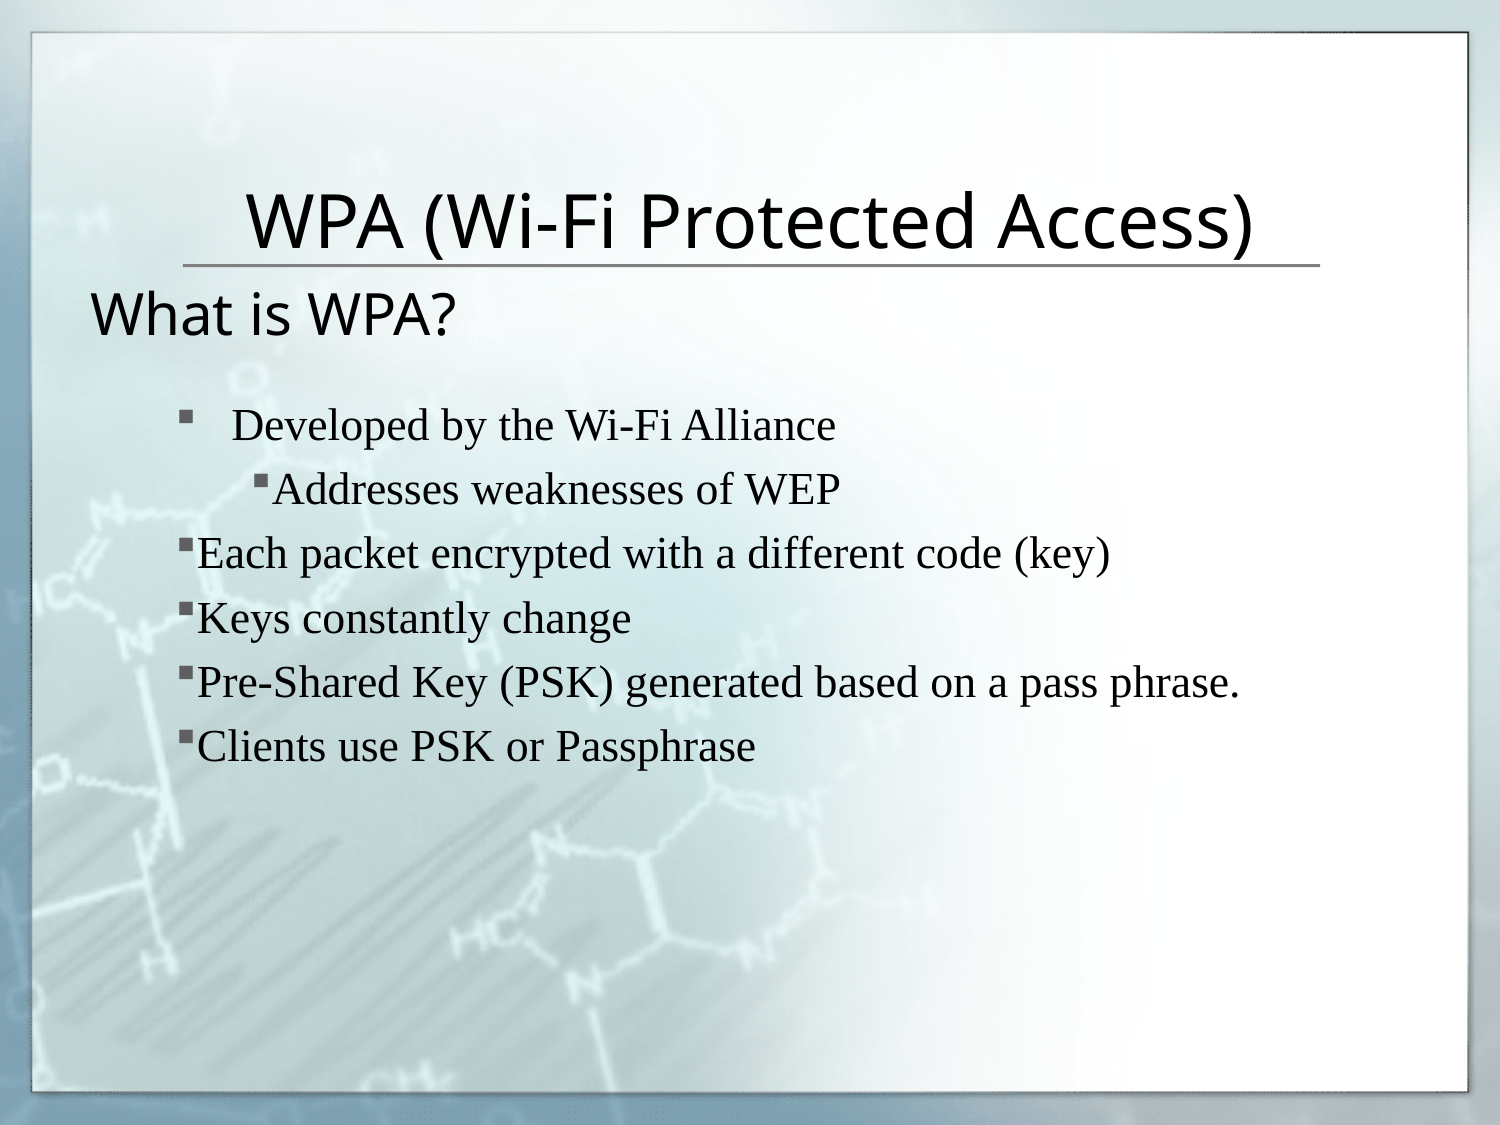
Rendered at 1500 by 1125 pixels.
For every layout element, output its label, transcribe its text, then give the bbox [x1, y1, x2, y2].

picture [0, 0, 1500, 143]
text_box Developed by the Wi-Fi Alliance Addresses weaknesses of WEP Each packet encrypted with a different code (key) Keys constantly change Pre-Shared Key (PSK) generated based on a pass phrase. Clients use PSK or Passphrase [149, 387, 1413, 1075]
text_box What is WPA? [74, 237, 1500, 388]
picture [0, 294, 1500, 1125]
title WPA (Wi-Fi Protected Access) [0, 143, 1500, 294]
